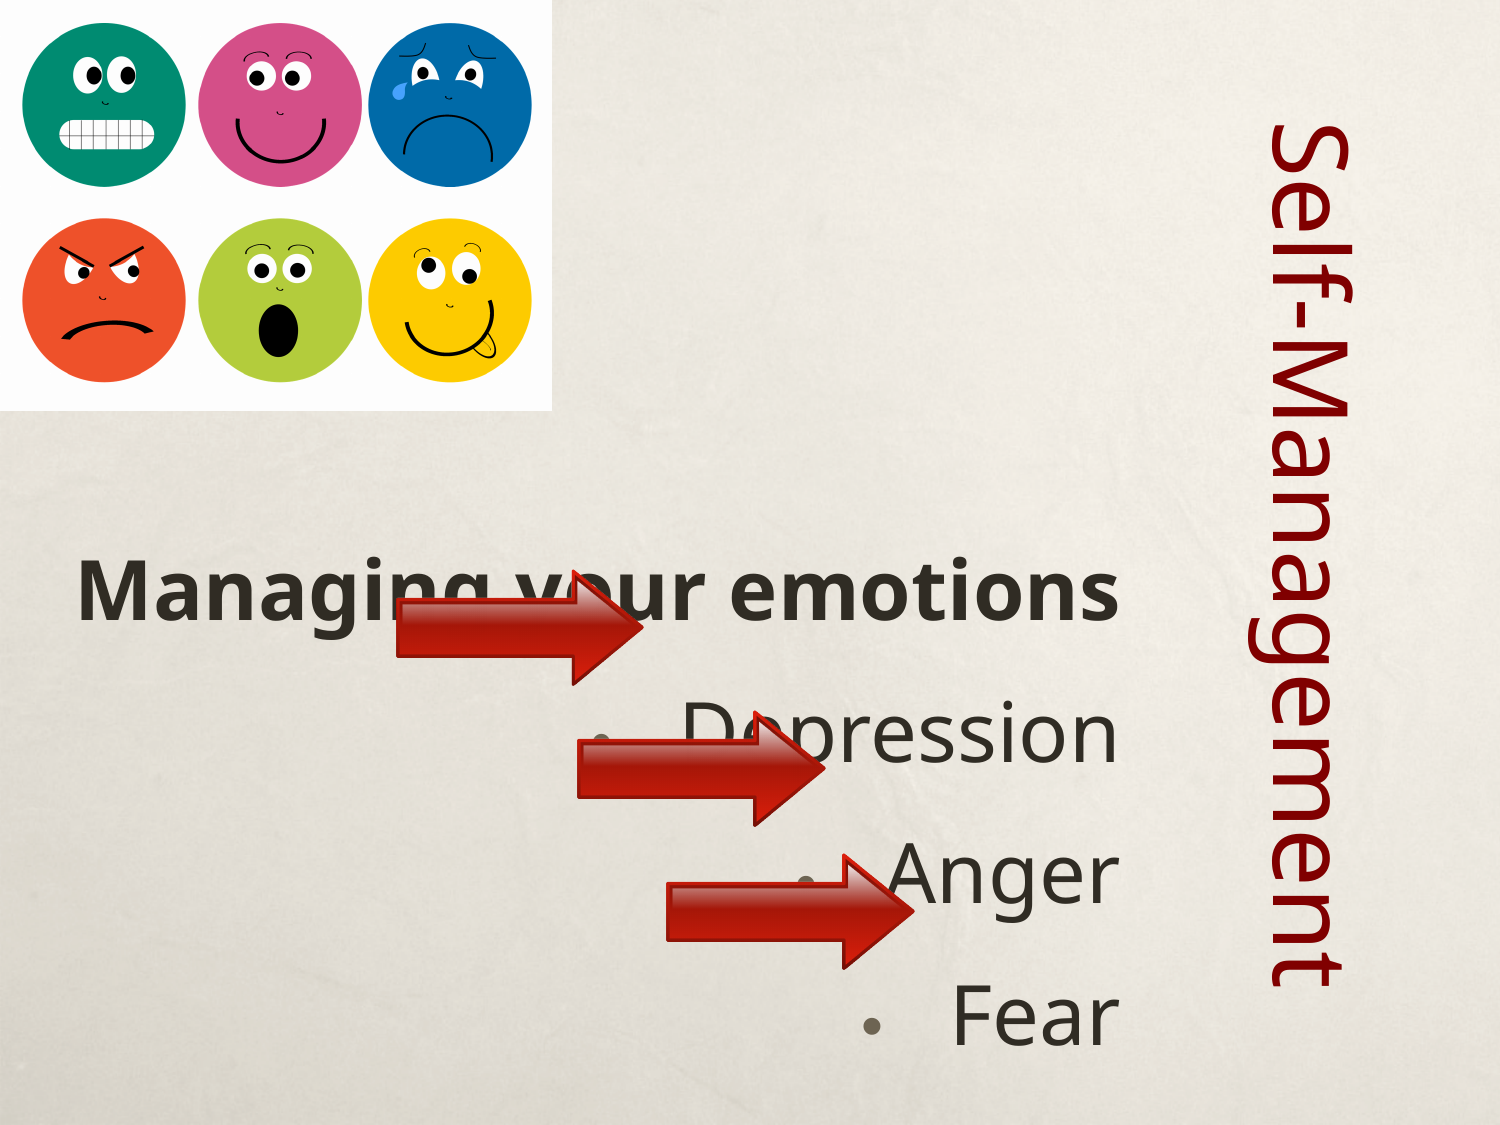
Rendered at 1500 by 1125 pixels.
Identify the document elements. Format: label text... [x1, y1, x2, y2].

picture [394, 568, 646, 688]
picture [665, 852, 917, 972]
picture [575, 709, 827, 828]
title Self-Management [1245, 68, 1437, 1005]
list Managing your emotions Depression Anger Fear [59, 405, 1180, 1070]
picture [0, 0, 554, 413]
